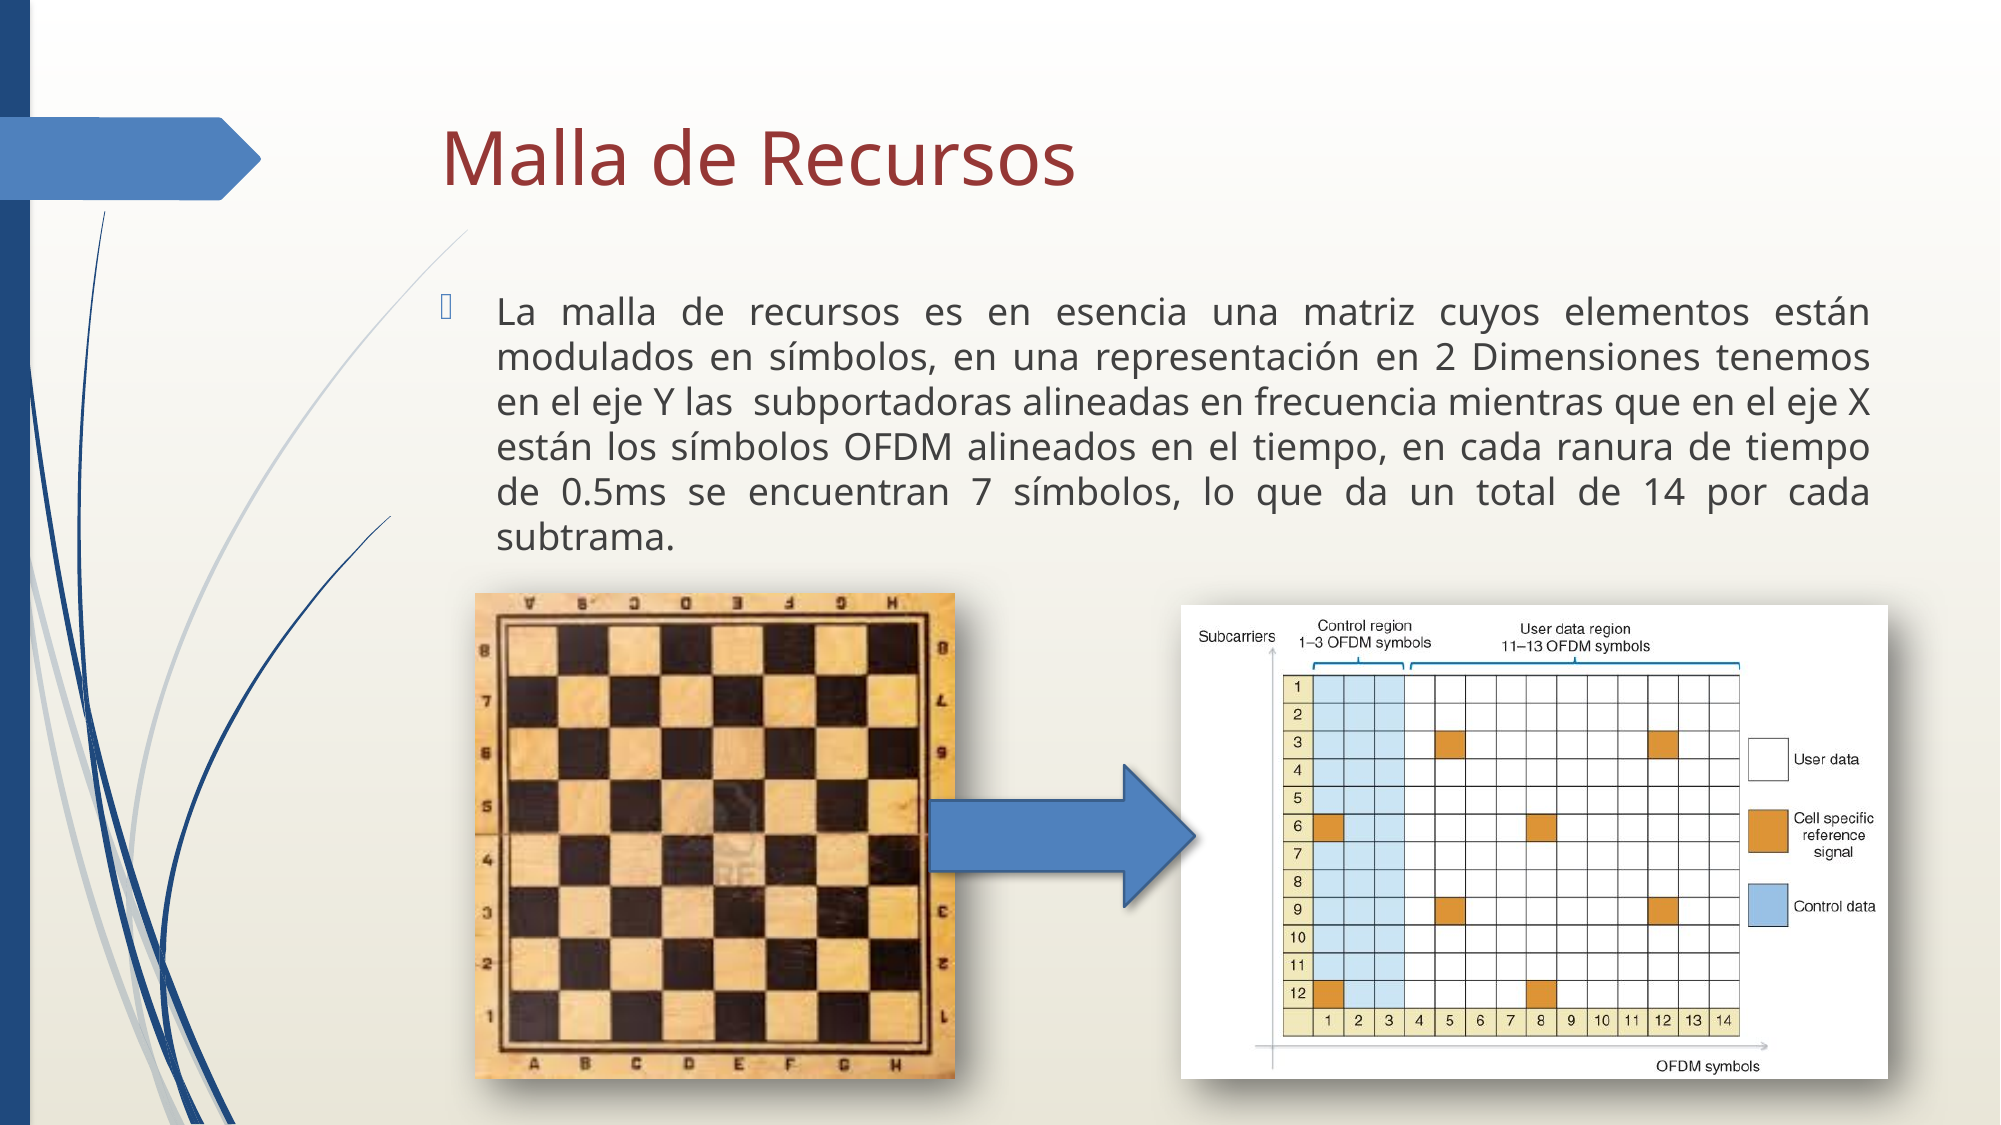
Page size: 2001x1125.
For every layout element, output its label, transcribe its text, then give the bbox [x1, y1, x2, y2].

title Malla de Recursos [425, 102, 1888, 280]
picture [1181, 605, 1888, 1079]
text_box [960, 763, 1176, 909]
list La malla de recursos es en esencia una matriz cuyos elementos están modulados en símbolos, en una representación en 2 Dimensiones tenemos en el eje Y las subportadoras alineadas en frecuencia mientras que en el eje X están los símbolos OFDM alineados en el tiempo, en cada ranura de tiempo de 0.5ms se encuentran 7 símbolos, lo que da un total de 14 por cada subtrama. [424, 280, 1888, 901]
picture [475, 592, 955, 1080]
